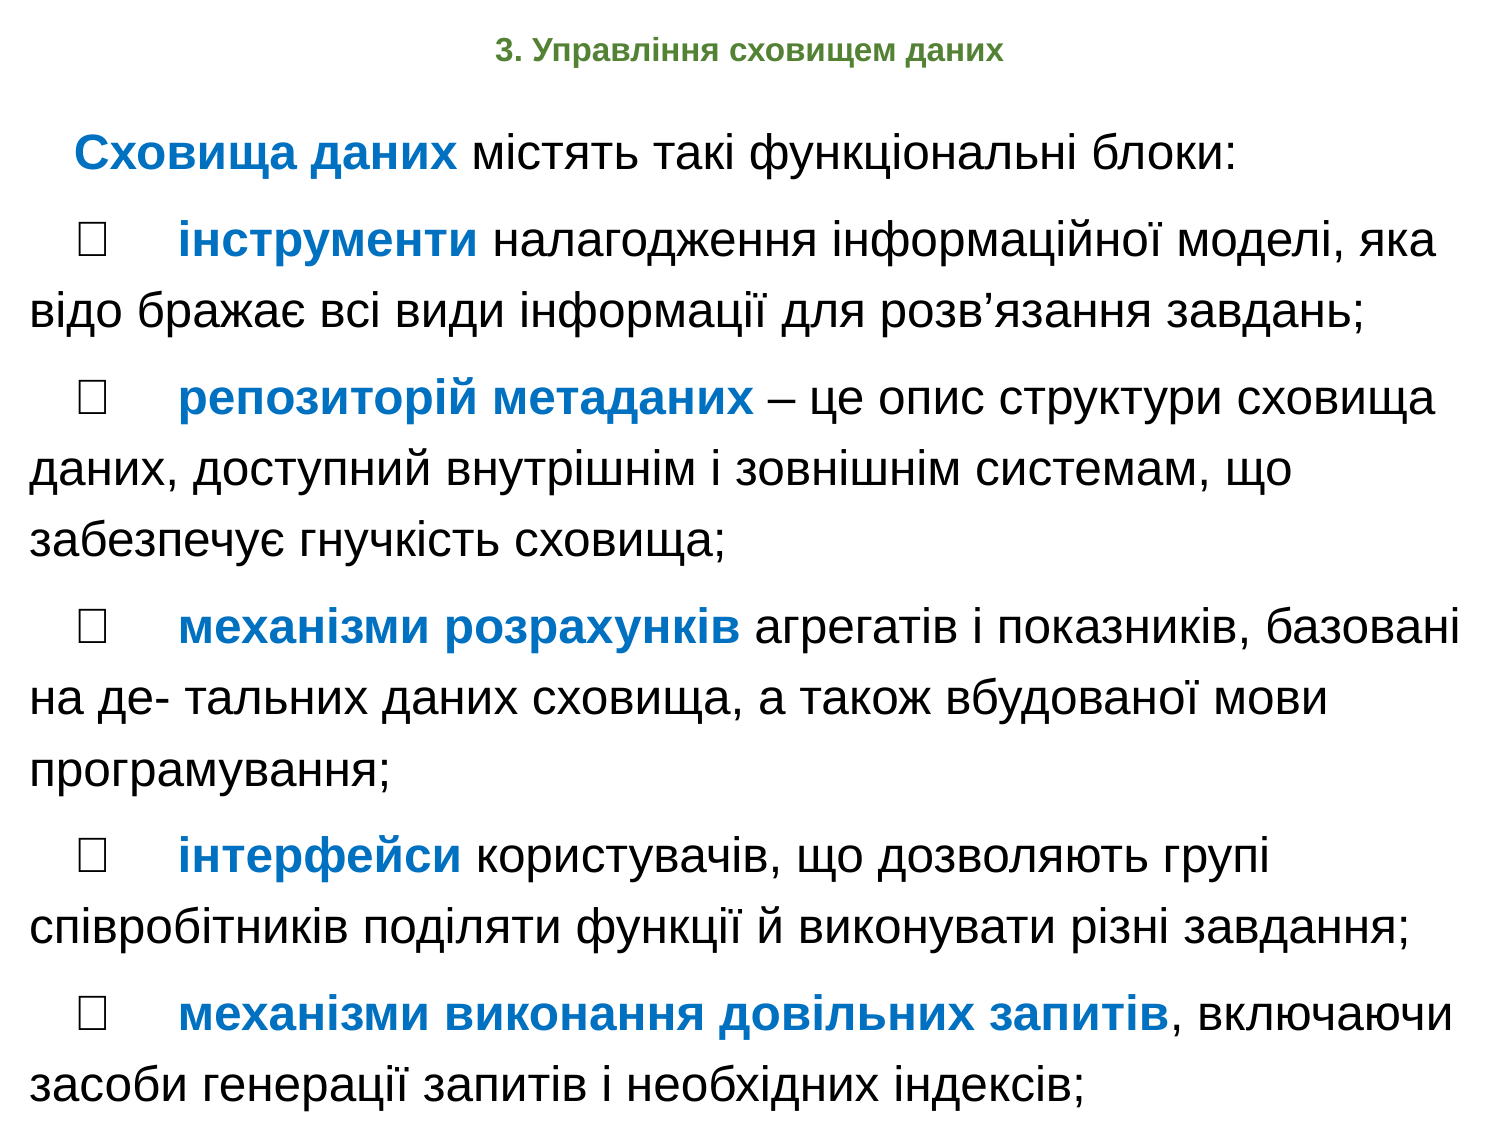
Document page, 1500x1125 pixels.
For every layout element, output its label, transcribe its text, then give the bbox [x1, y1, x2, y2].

title 3. Управління сховищем даних [0, 1, 1500, 100]
list Сховища даних містять такі функціональні блоки:  інструменти налагодження інформаційної моделі, яка відо бражає всі види інформації для розв’язання завдань;  репозиторій метаданих – це опис структури сховища даних, доступний внутрішнім і зовнішнім системам, що забезпечує гнучкість сховища;  механізми розрахунків агрегатів і показників, базовані на де- тальних даних сховища, а також вбудованої мови програмування;  інтерфейси користувачів, що дозволяють групі співробітників поділяти функції й виконувати різні завдання;  механізми виконання довільних запитів, включаючи засоби генерації запитів і необхідних індексів; [0, 100, 1500, 1125]
